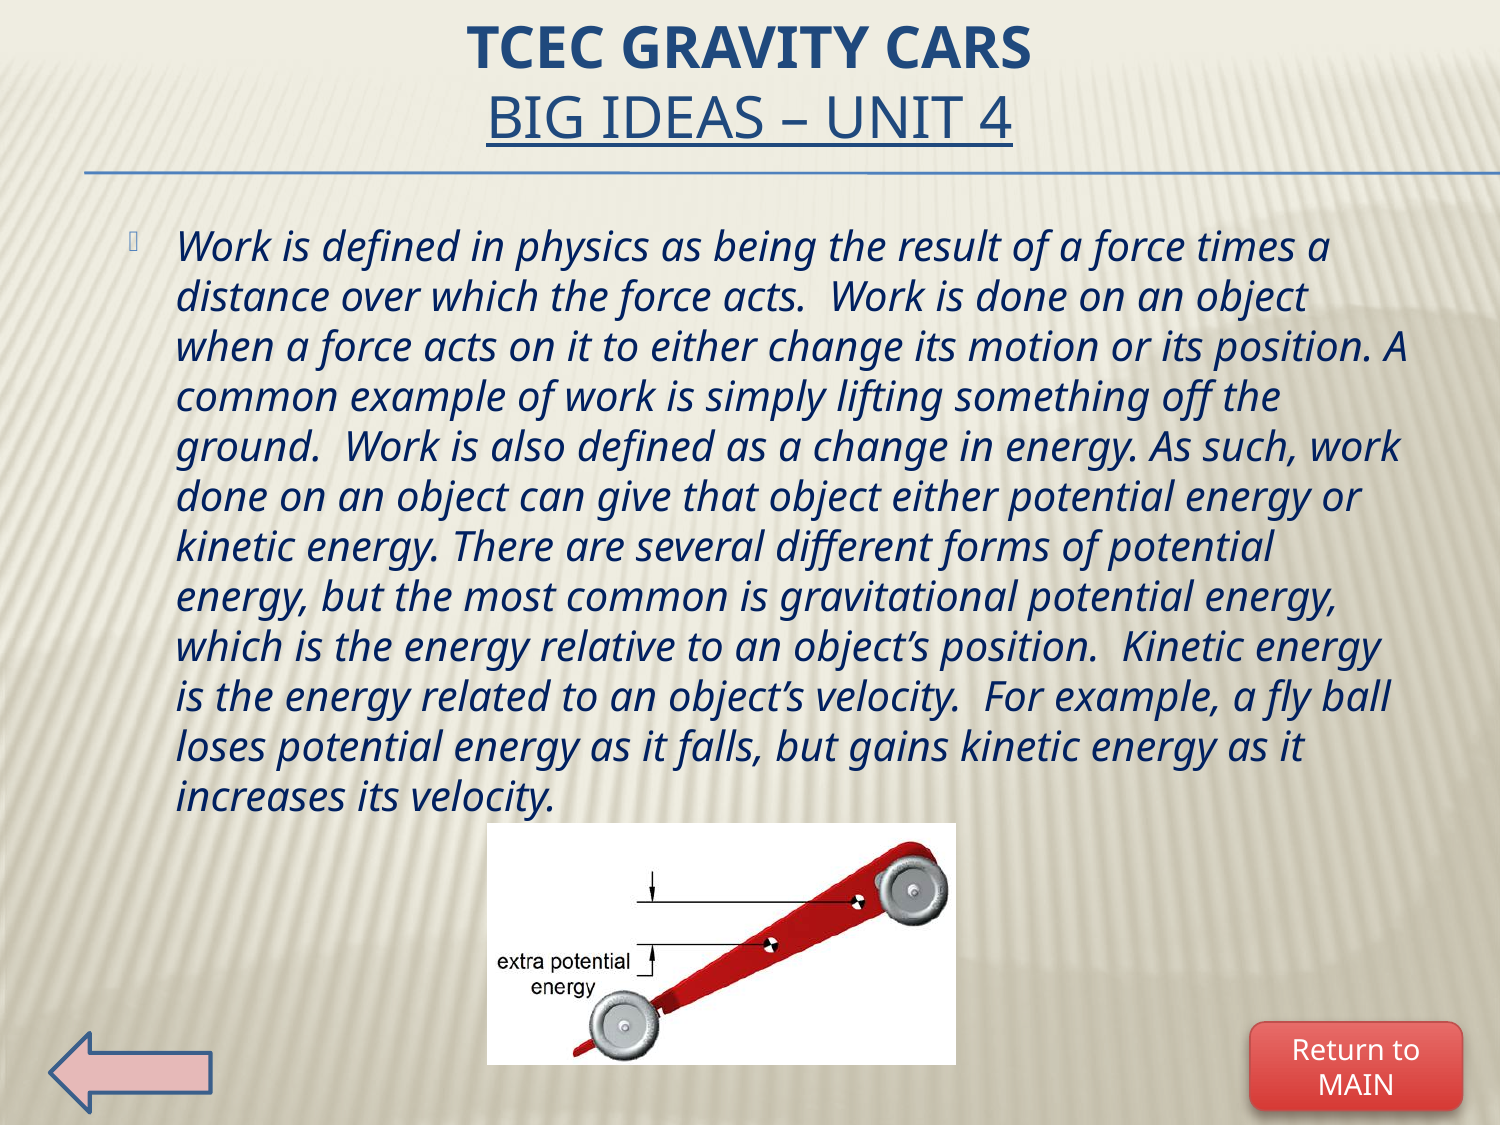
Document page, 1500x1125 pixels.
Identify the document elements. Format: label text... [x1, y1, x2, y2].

picture [487, 823, 956, 1065]
title TCEC Gravity Cars Big Ideas – Unit 4 [74, 26, 1425, 214]
text_box [47, 1031, 213, 1115]
text_box Return to MAIN [1249, 1021, 1464, 1112]
list Work is defined in physics as being the result of a force times a distance over which the force acts. Work is done on an object when a force acts on it to either change its motion or its position. A common example of work is simply lifting something off the ground. Work is also defined as a change in energy. As such, work done on an object can give that object either potential energy or kinetic energy. There are several different forms of potential energy, but the most common is gravitational potential energy, which is the energy relative to an object’s position. Kinetic energy is the energy related to an object’s velocity. For example, a fly ball loses potential energy as it falls, but gains kinetic energy as it increases its velocity. [38, 212, 1425, 800]
